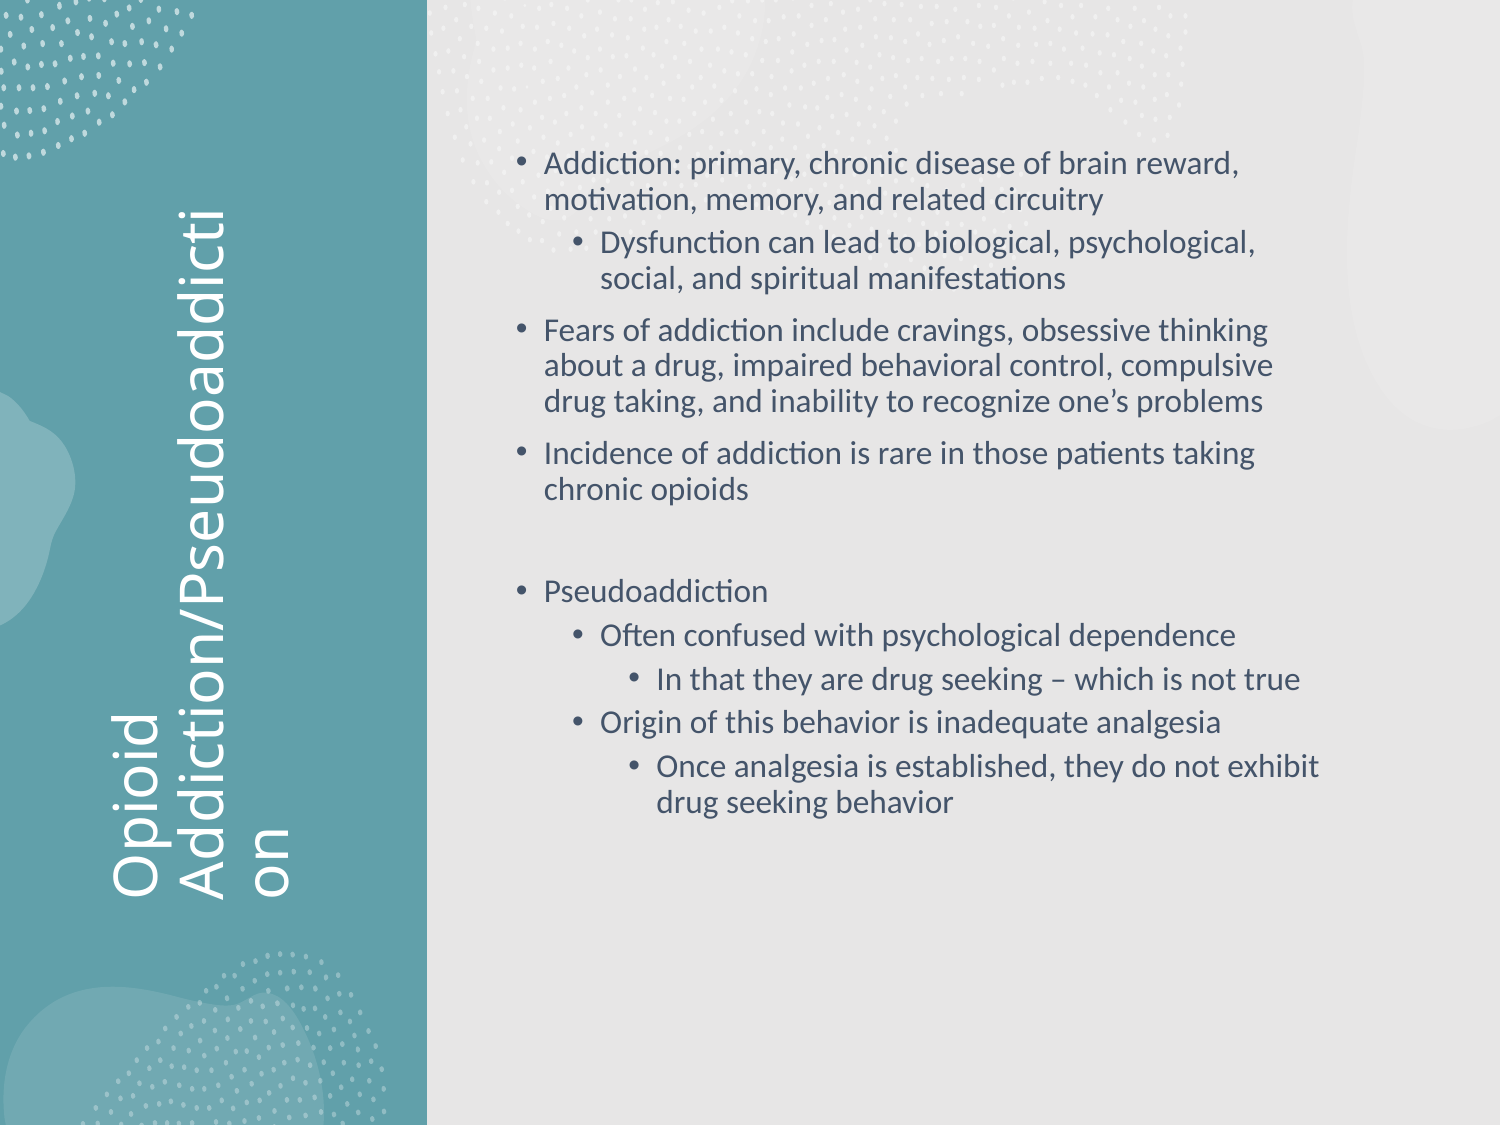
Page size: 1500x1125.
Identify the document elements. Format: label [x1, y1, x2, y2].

text_box [0, 0, 1500, 1125]
